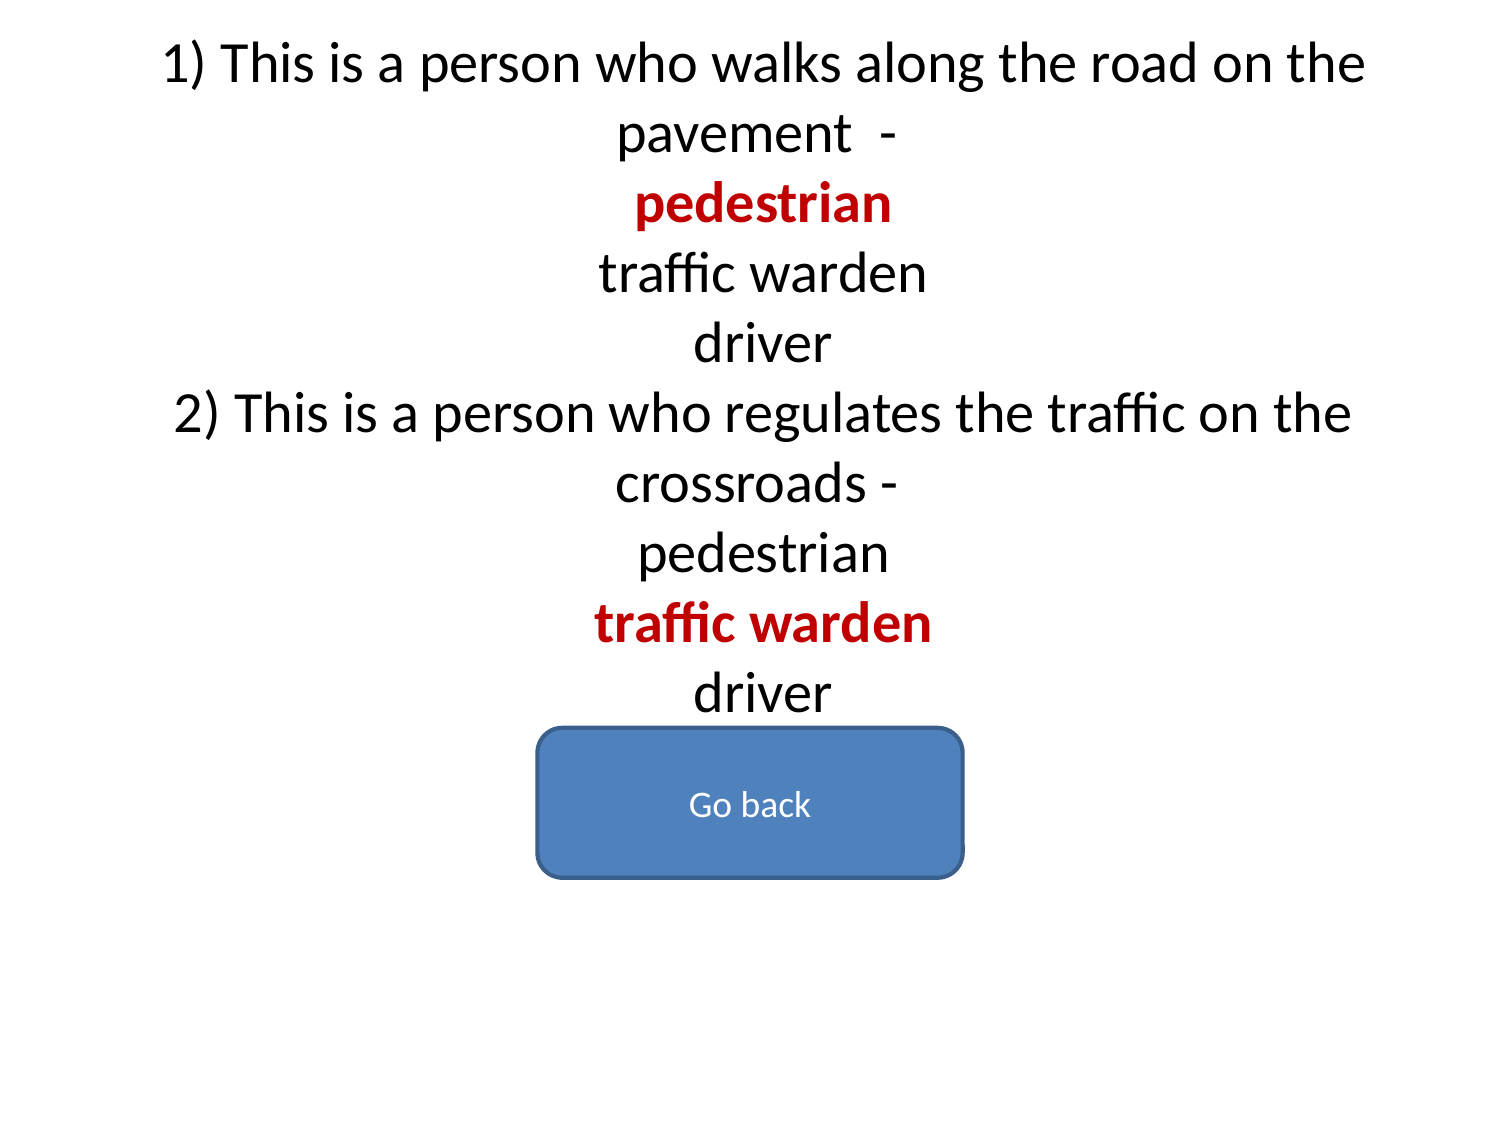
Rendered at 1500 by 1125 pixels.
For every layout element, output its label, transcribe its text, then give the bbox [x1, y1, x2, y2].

title 1) This is a person who walks along the road on the pavement - pedestrian traffic warden driver 2) This is a person who regulates the traffic on the crossroads - pedestrian traffic warden driver [88, 90, 1439, 728]
